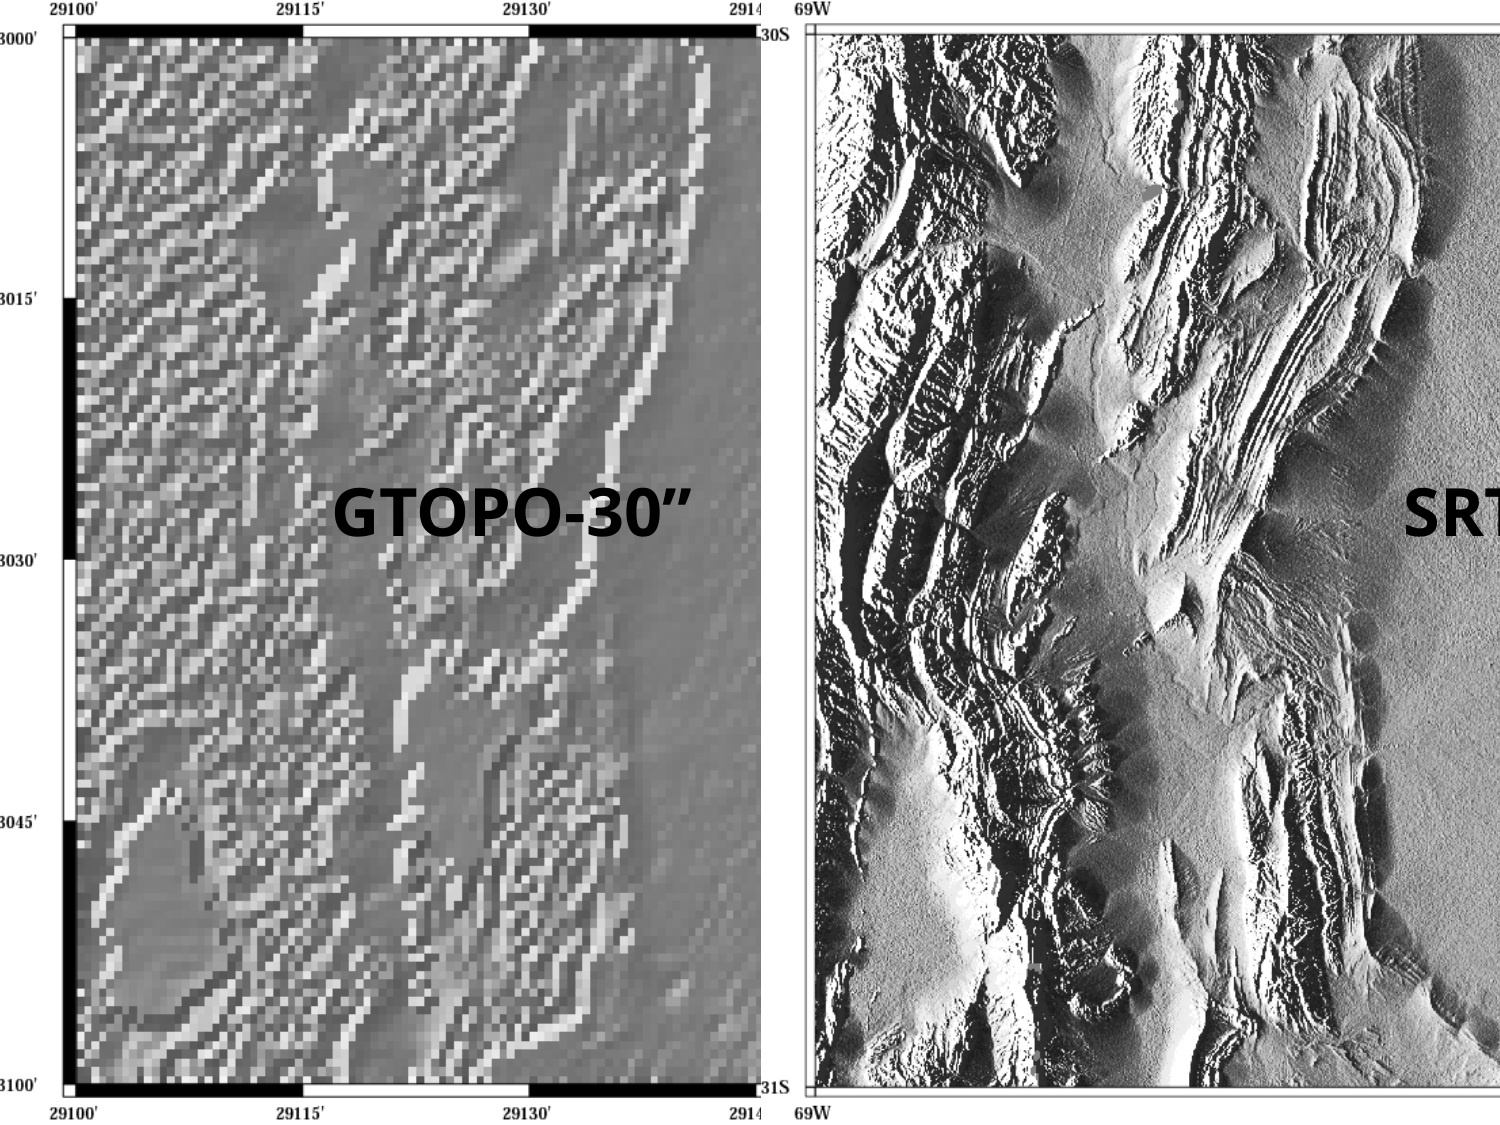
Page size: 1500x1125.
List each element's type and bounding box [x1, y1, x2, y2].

text_box [0, 0, 756, 1125]
text_box [760, 0, 1500, 1125]
